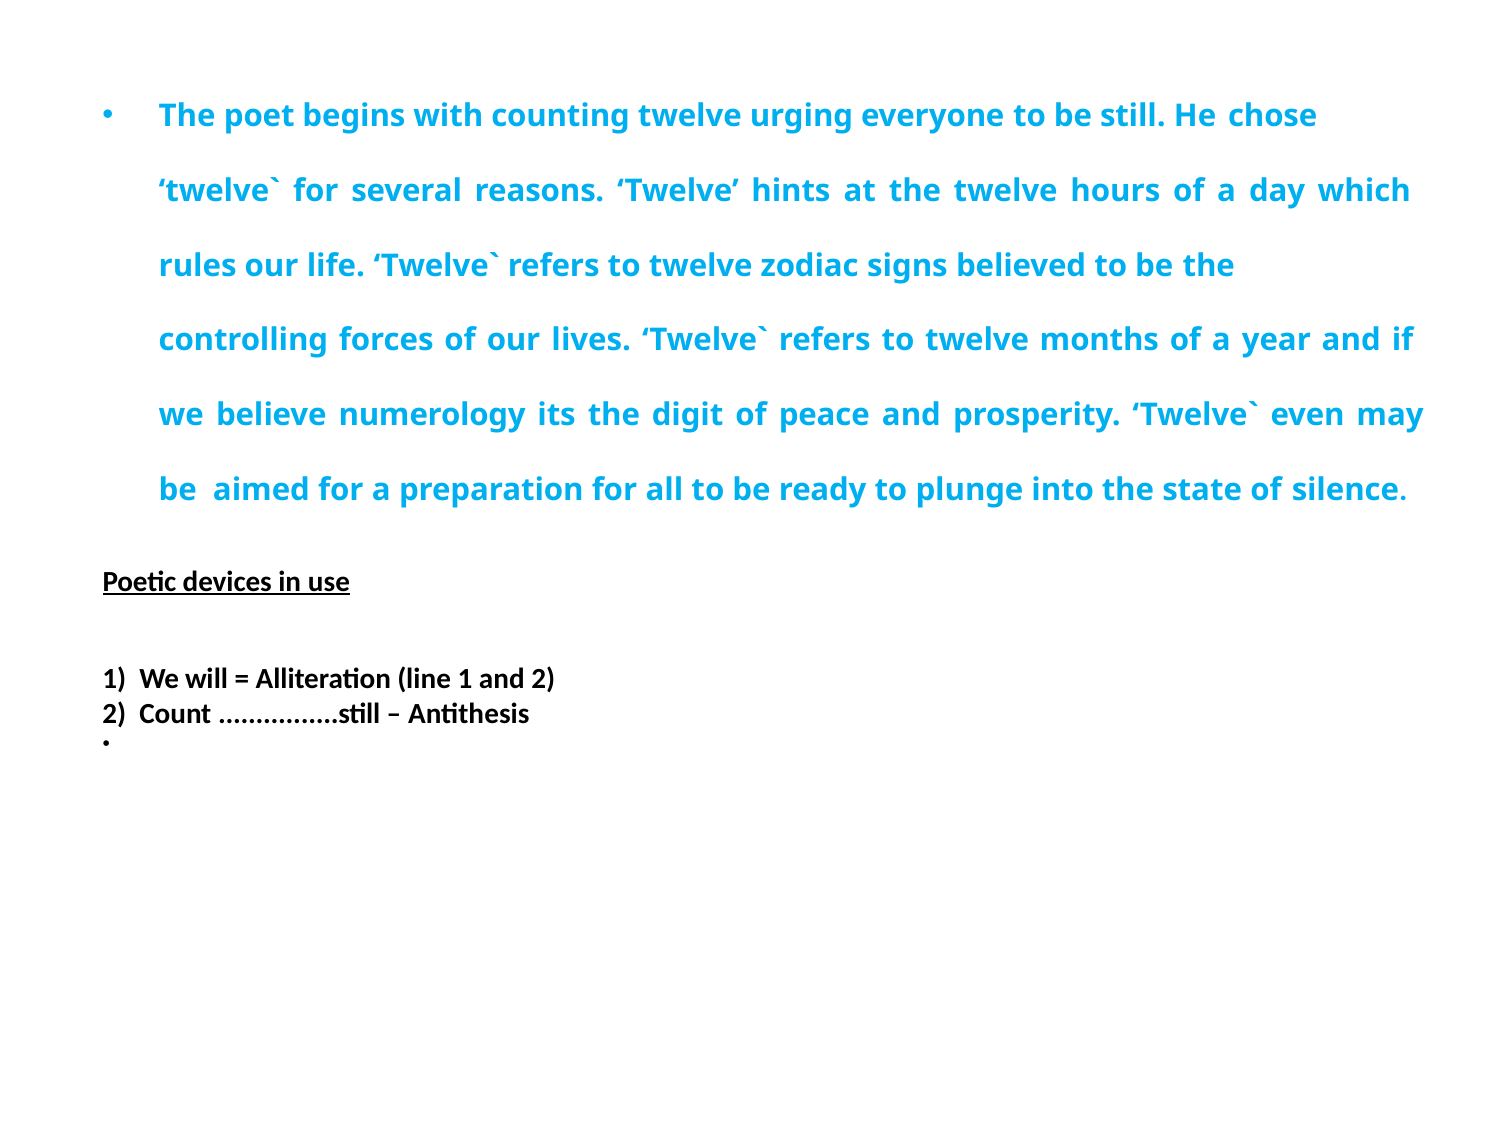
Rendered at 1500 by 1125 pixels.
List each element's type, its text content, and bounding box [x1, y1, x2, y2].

text_box The poet begins with counting twelve urging everyone to be still. He chose ‘twelve` for several reasons. ‘Twelve’ hints at the twelve hours of a day which rules our life. ‘Twelve` refers to twelve zodiac signs believed to be the controlling forces of our lives. ‘Twelve` refers to twelve months of a year and if we believe numerology its the digit of peace and prosperity. ‘Twelve` even may be aimed for a preparation for all to be ready to plunge into the state of silence. Poetic devices in use We will = Alliteration (line 1 and 2) Count ................still – Antithesis • [100, 92, 1425, 755]
